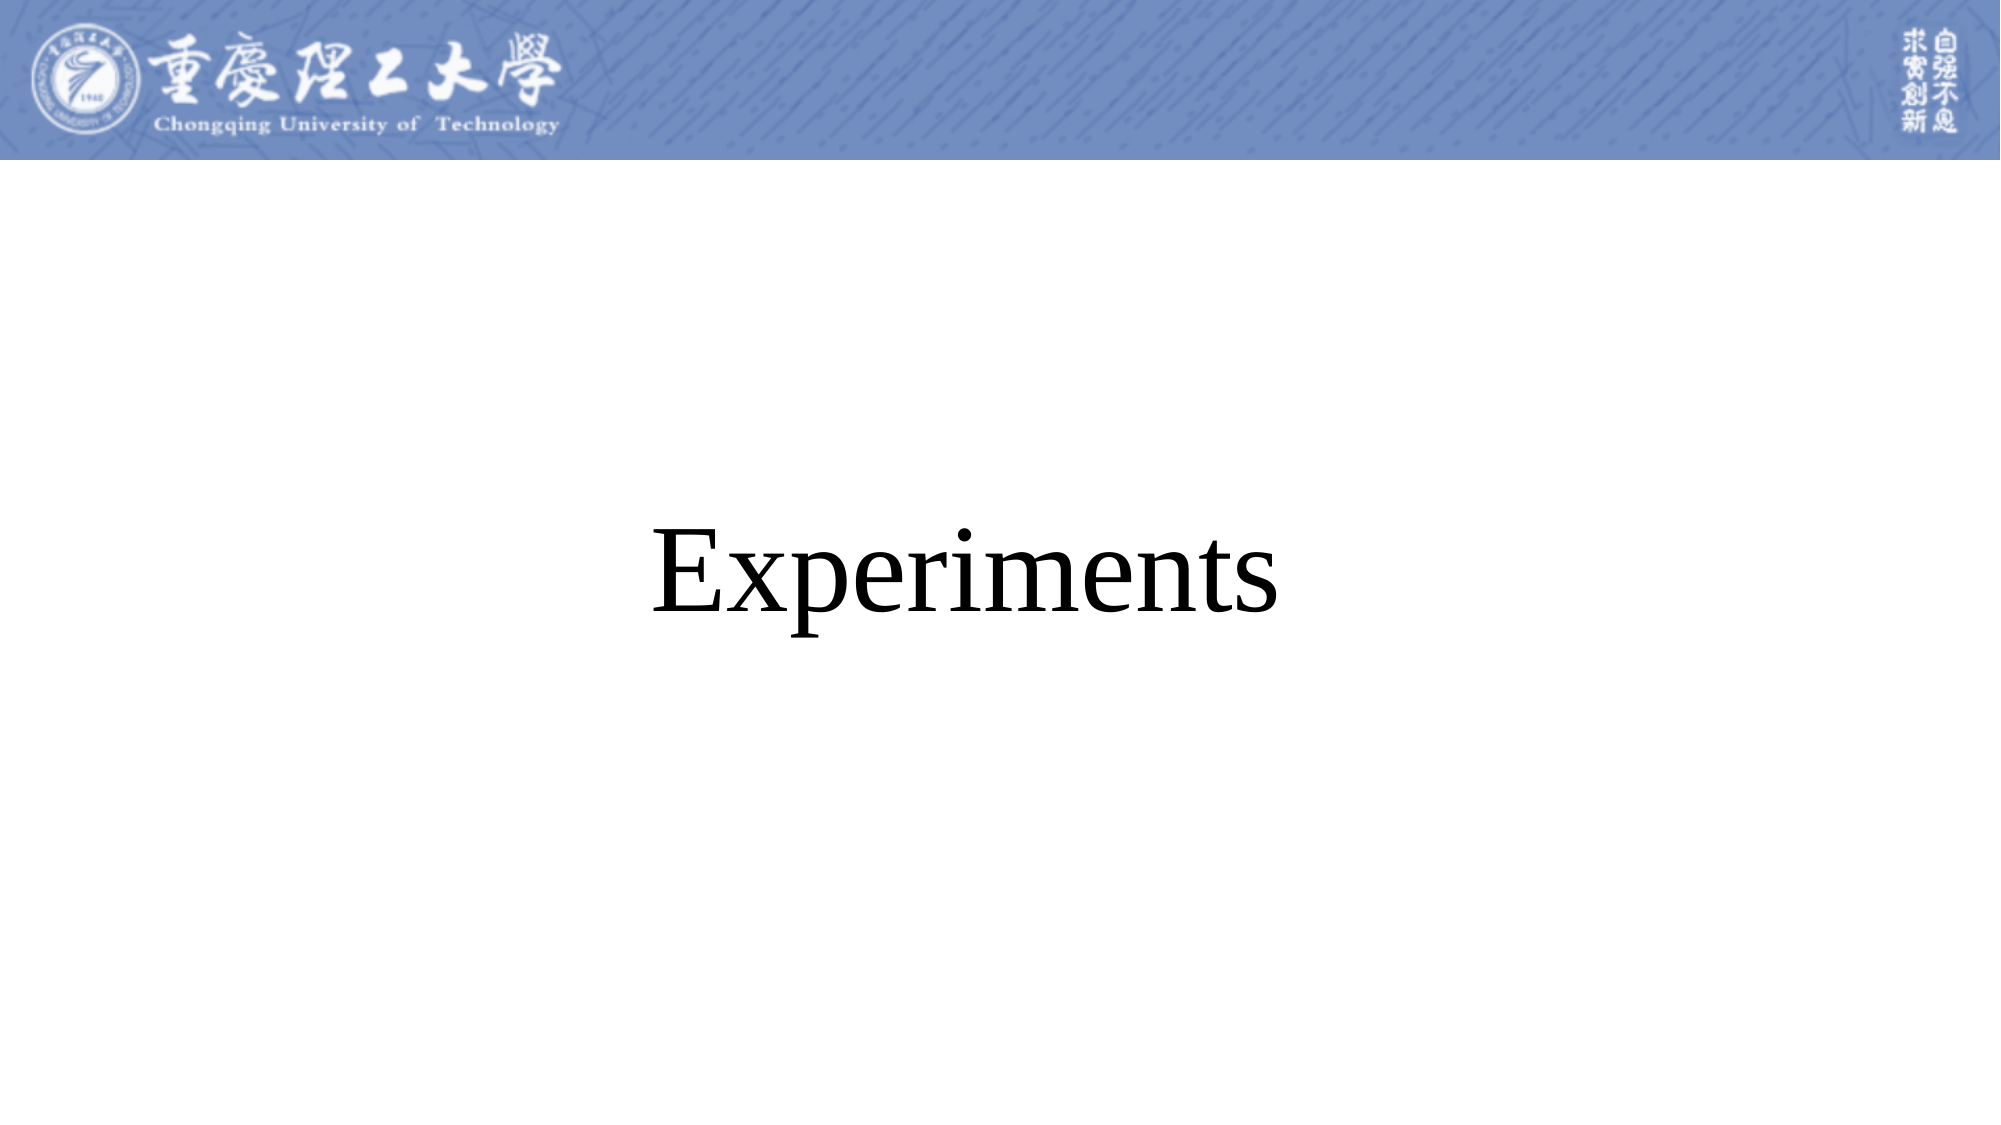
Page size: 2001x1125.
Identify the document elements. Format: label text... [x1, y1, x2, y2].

text_box Experiments [635, 479, 1365, 644]
picture [0, 0, 2000, 160]
